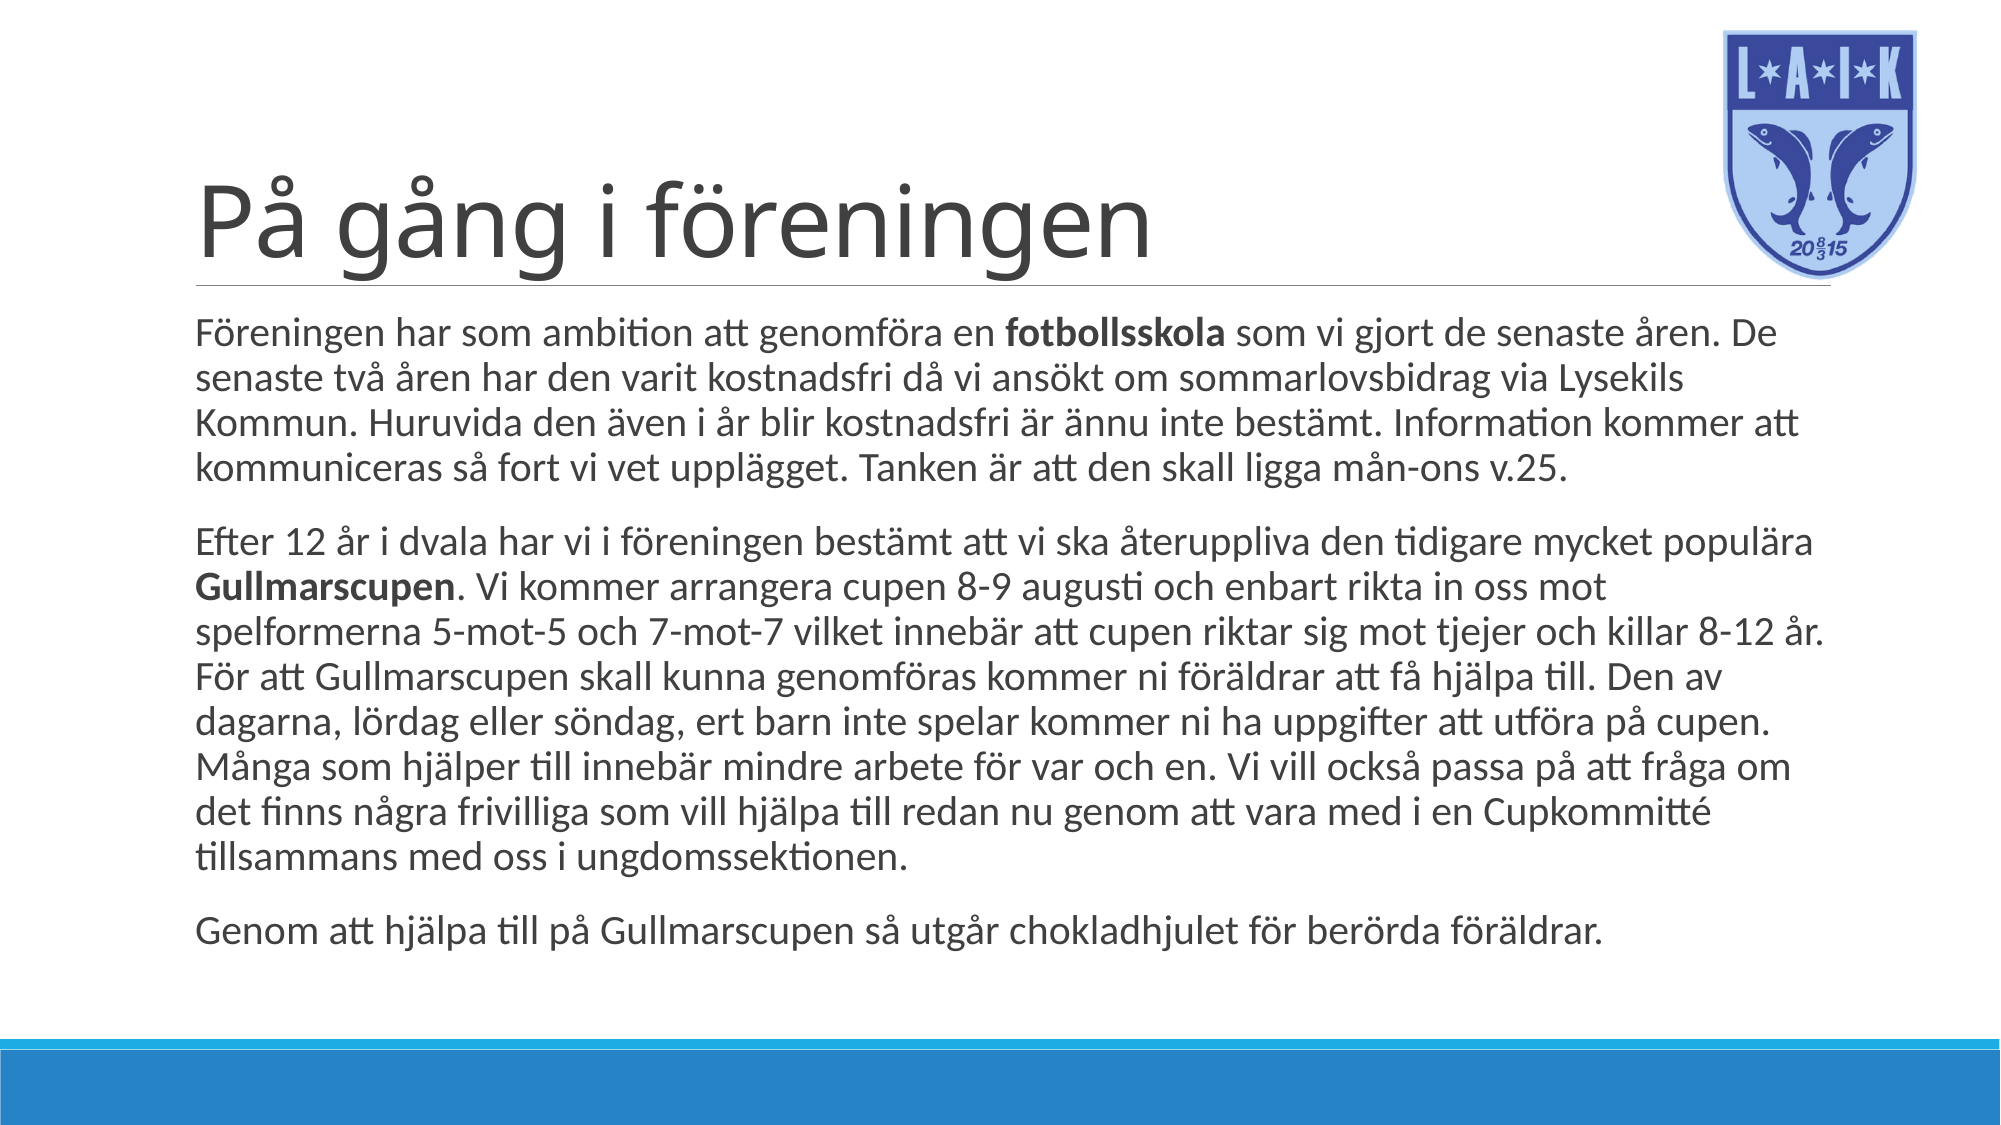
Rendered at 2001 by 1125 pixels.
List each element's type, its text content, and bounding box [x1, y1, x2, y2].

title På gång i föreningen [180, 47, 1594, 285]
picture [1596, 28, 2000, 281]
list Föreningen har som ambition att genomföra en fotbollsskola som vi gjort de senaste åren. De senaste två åren har den varit kostnadsfri då vi ansökt om sommarlovsbidrag via Lysekils Kommun. Huruvida den även i år blir kostnadsfri är ännu inte bestämt. Information kommer att kommuniceras så fort vi vet upplägget. Tanken är att den skall ligga mån-ons v.25. Efter 12 år i dvala har vi i föreningen bestämt att vi ska återuppliva den tidigare mycket populära Gullmarscupen. Vi kommer arrangera cupen 8-9 augusti och enbart rikta in oss mot spelformerna 5-mot-5 och 7-mot-7 vilket innebär att cupen riktar sig mot tjejer och killar 8-12 år. För att Gullmarscupen skall kunna genomföras kommer ni föräldrar att få hjälpa till. Den av dagarna, lördag eller söndag, ert barn inte spelar kommer ni ha uppgifter att utföra på cupen. Många som hjälper till innebär mindre arbete för var och en. Vi vill också passa på att fråga om det finns några frivilliga som vill hjälpa till redan nu genom att vara med i en Cupkommitté tillsammans med oss i ungdomssektionen. Genom att hjälpa till på Gullmarscupen så utgår chokladhjulet för berörda föräldrar. [180, 302, 1830, 963]
